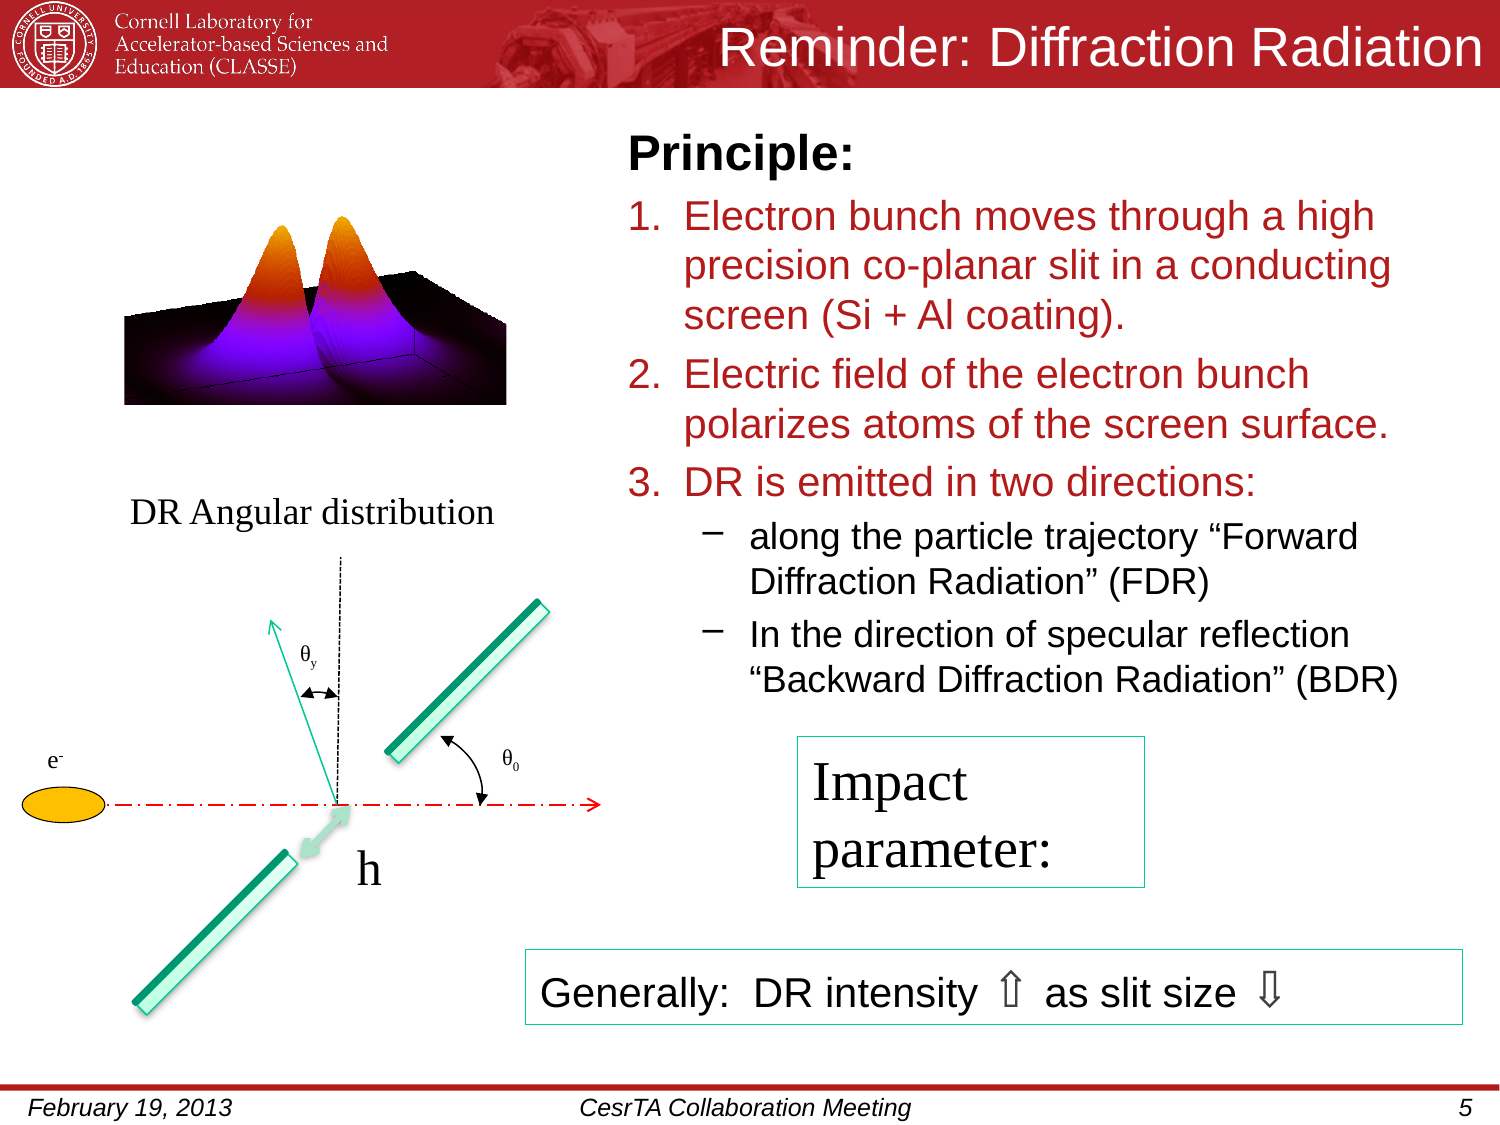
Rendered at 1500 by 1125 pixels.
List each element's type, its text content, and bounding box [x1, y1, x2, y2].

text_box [21, 521, 602, 1093]
picture [0, 0, 662, 88]
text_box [299, 804, 352, 859]
title Reminder: Diffraction Radiation [662, 0, 1500, 89]
text_box Generally: DR intensity ⇧ as slit size ⇩ [607, 949, 1463, 1025]
footer CesrTA Collaboration Meeting [366, 1093, 1126, 1120]
slide_number 5 [1374, 1087, 1488, 1125]
list Principle: Electron bunch moves through a high precision co-planar slit in a conducting screen (Si + Al coating). Electric field of the electron bunch polarizes atoms of the screen surface. DR is emitted in two directions: along the particle trajectory “Forward Diffraction Radiation” (FDR) In the direction of specular reflection “Backward Diffraction Radiation” (BDR) [612, 112, 1488, 726]
picture [124, 207, 507, 405]
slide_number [12, 1087, 338, 1125]
text_box DR Angular distribution [87, 479, 538, 520]
